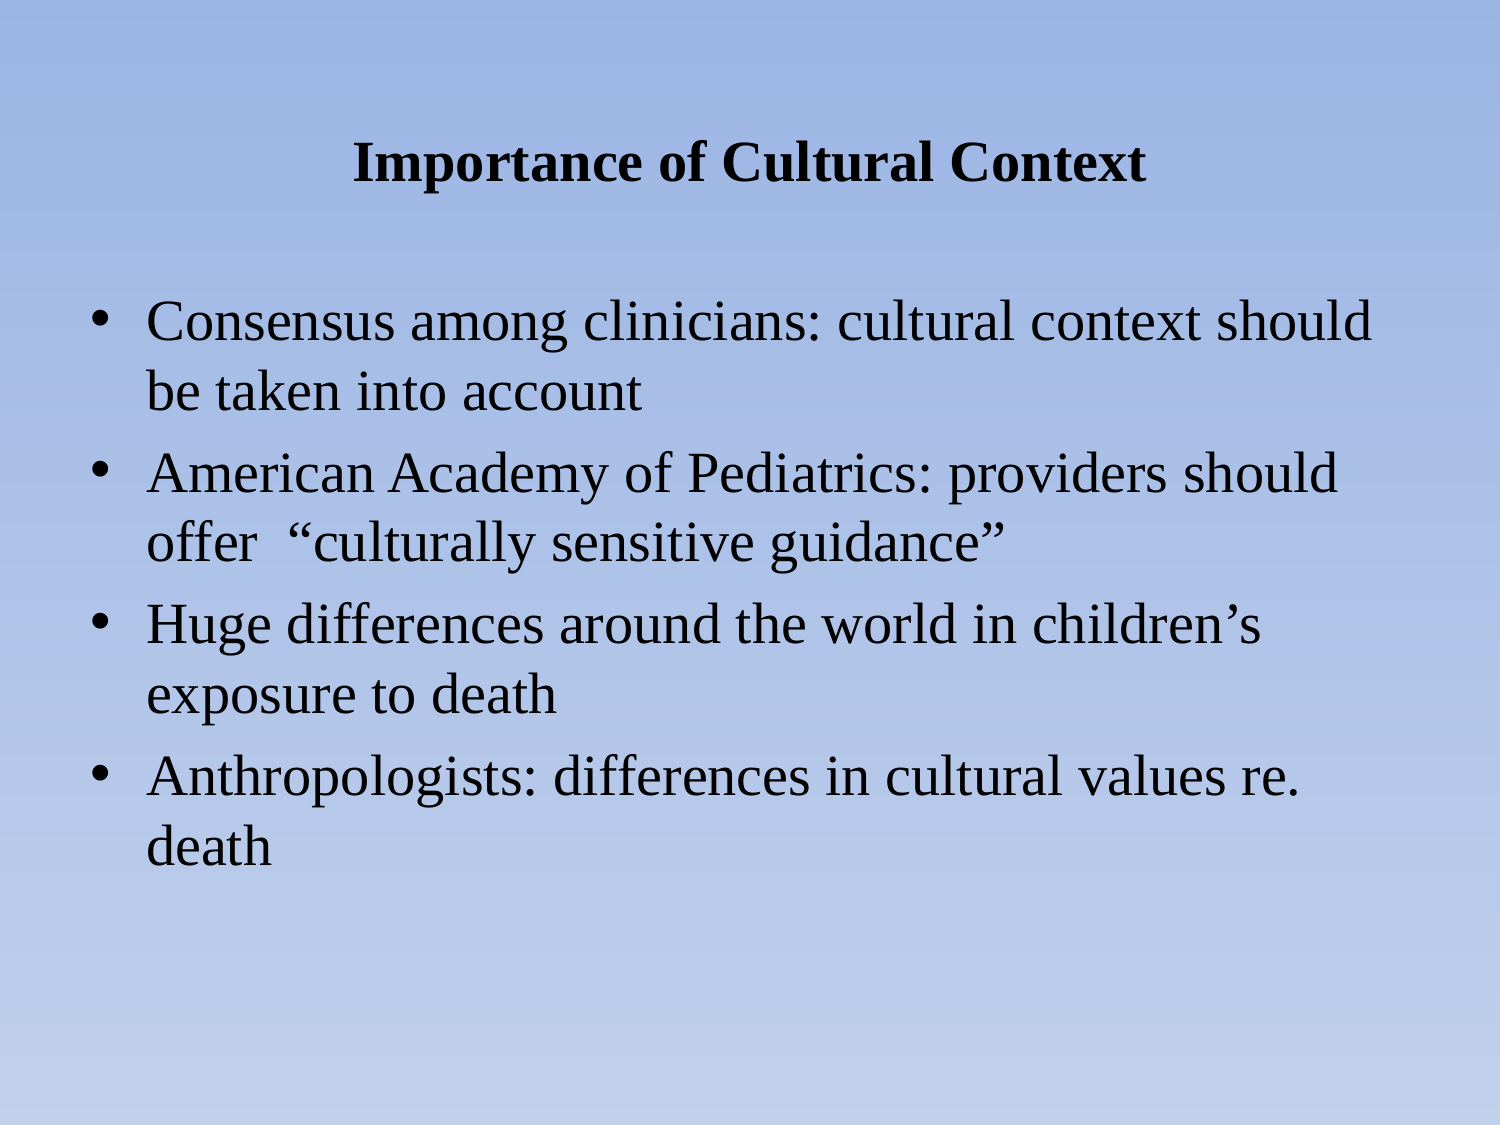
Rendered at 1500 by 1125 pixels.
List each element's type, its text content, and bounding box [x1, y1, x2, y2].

title Importance of Cultural Context [75, 101, 1425, 215]
list Consensus among clinicians: cultural context should be taken into account American Academy of Pediatrics: providers should offer “culturally sensitive guidance” Huge differences around the world in children’s exposure to death Anthropologists: differences in cultural values re. death [75, 274, 1425, 912]
